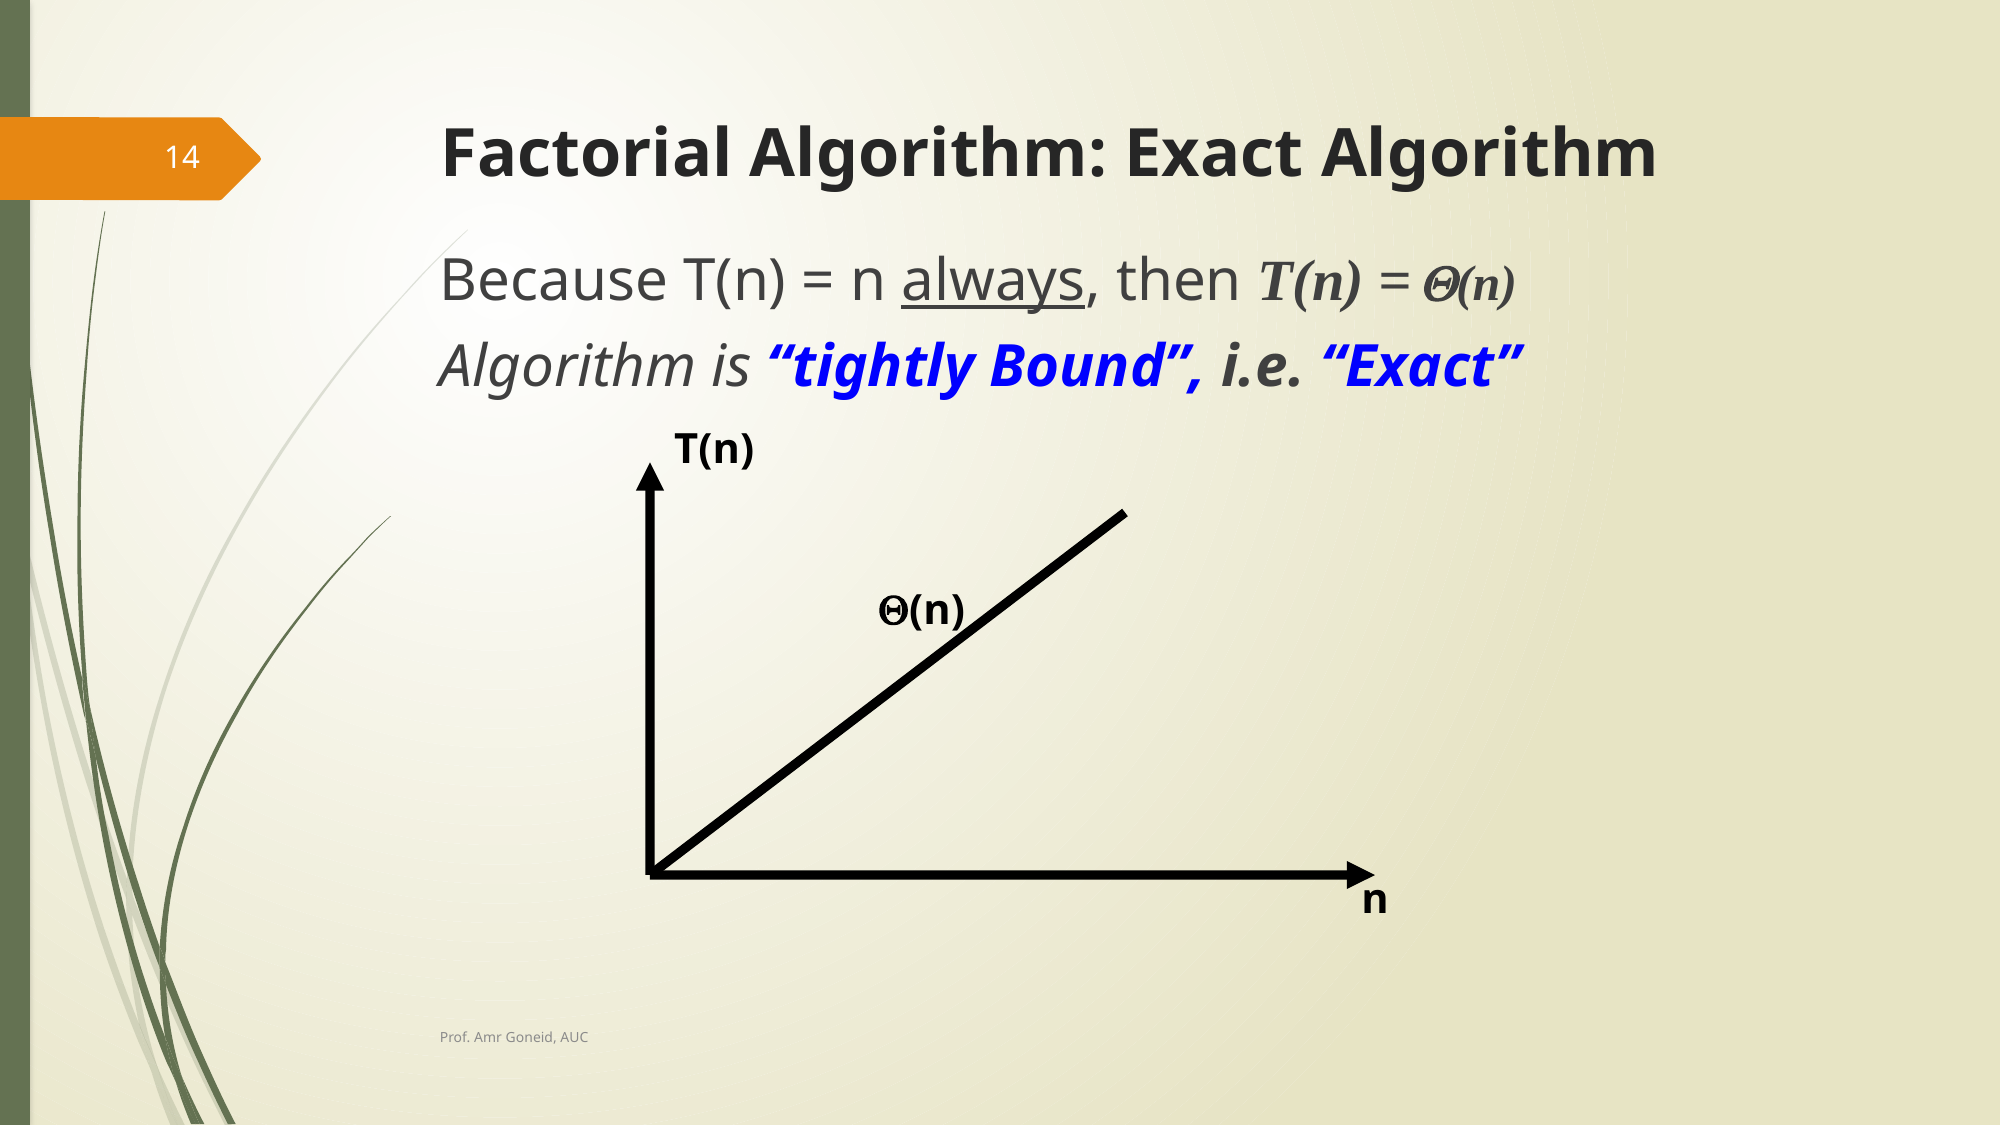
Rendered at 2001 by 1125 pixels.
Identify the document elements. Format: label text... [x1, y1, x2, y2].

text_box (n) [863, 575, 981, 640]
text_box T(n) [659, 414, 770, 480]
text_box [643, 462, 657, 874]
title Factorial Algorithm: Exact Algorithm [425, 102, 1888, 234]
list Because T(n) = n always, then T(n) = (n) Algorithm is “tightly Bound”, i.e. “Exact” [424, 234, 1888, 970]
footer Prof. Amr Goneid, AUC [424, 1006, 1675, 1067]
slide_number 14 [87, 129, 216, 190]
text_box n [1346, 864, 1404, 930]
